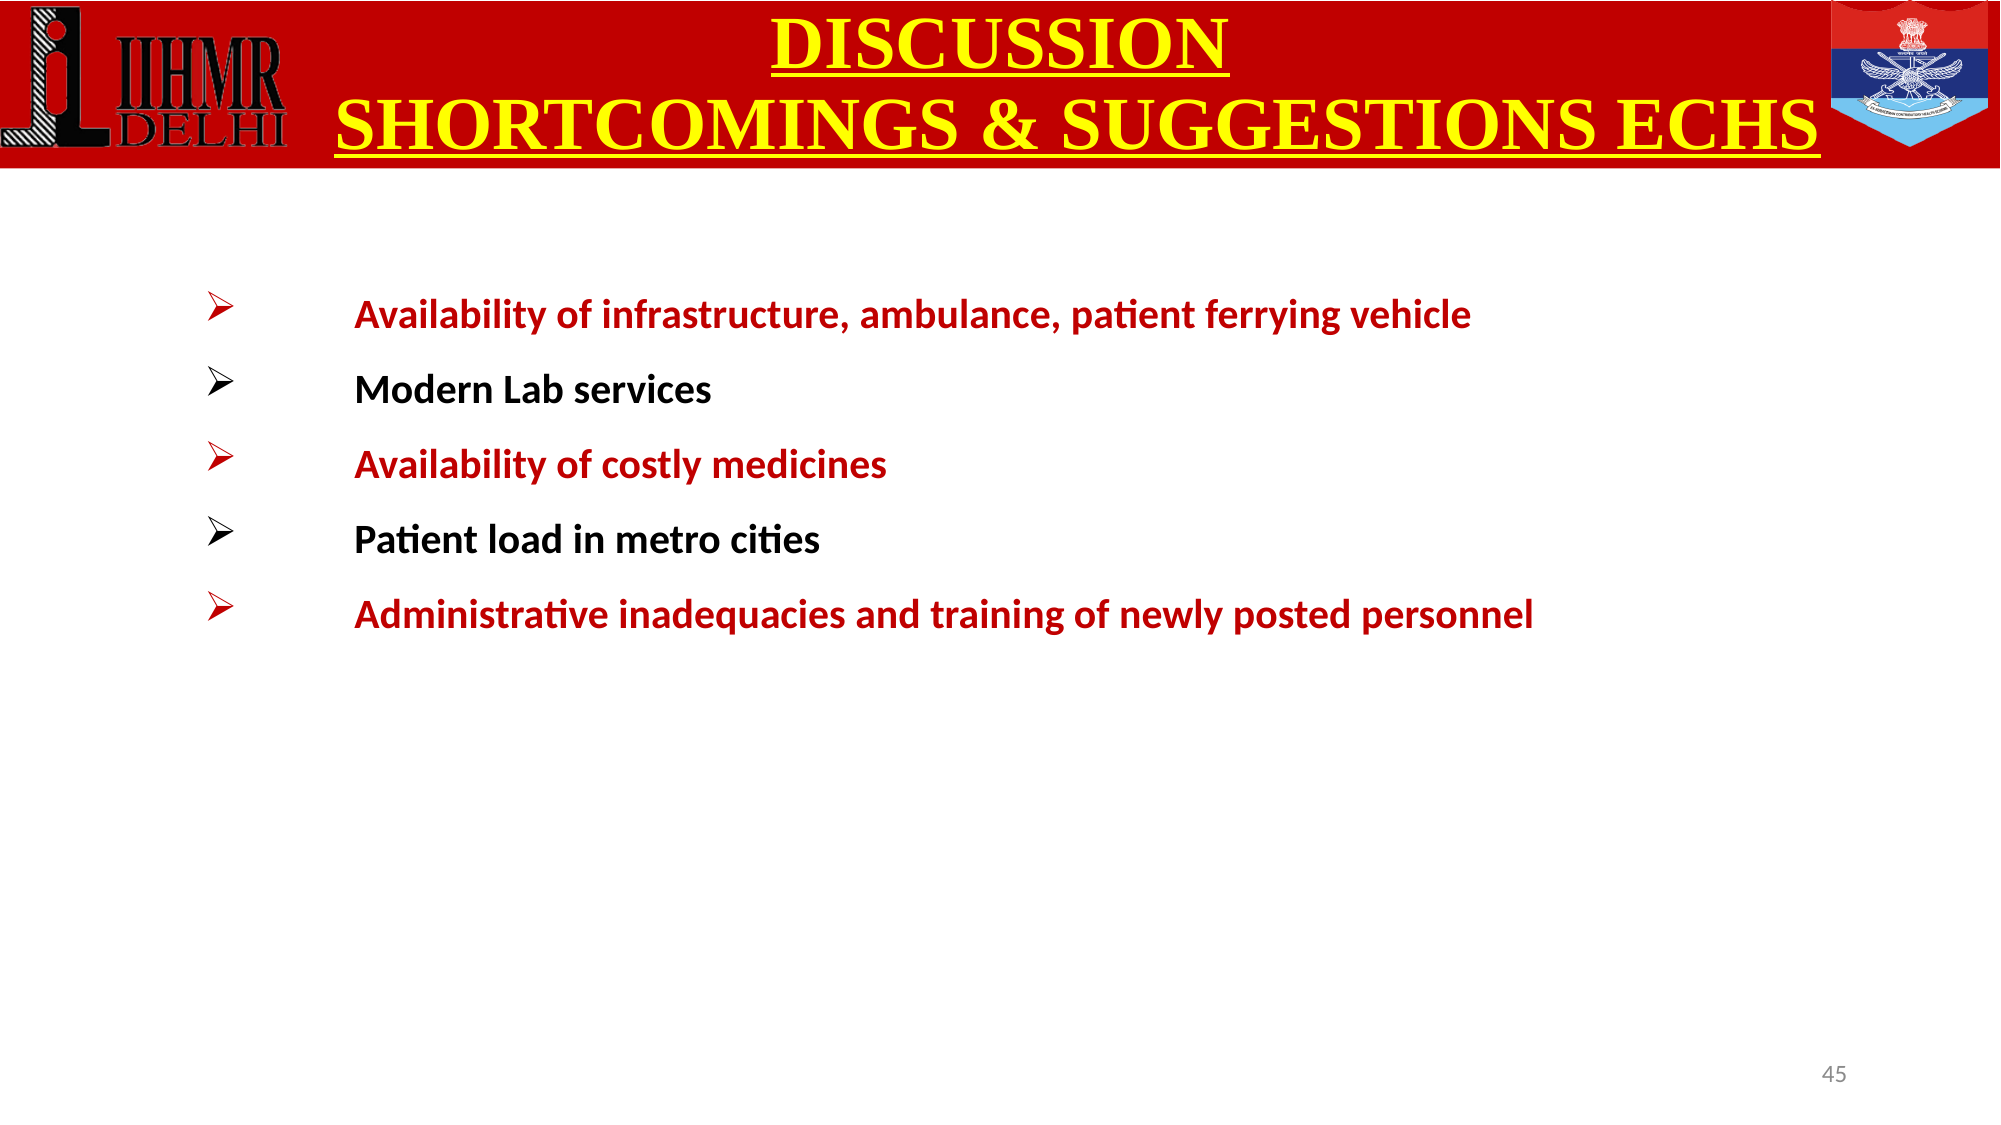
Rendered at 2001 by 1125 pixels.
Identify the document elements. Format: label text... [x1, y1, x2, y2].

text_box DISCUSSION SHORTCOMINGS & SUGGESTIONS ECHS [0, 1, 2000, 169]
picture [0, 3, 305, 148]
slide_number 45 [1412, 1042, 1863, 1103]
picture [1831, 0, 1988, 148]
text_box Availability of infrastructure, ambulance, patient ferrying vehicle Modern Lab services Availability of costly medicines Patient load in metro cities Administrative inadequacies and training of newly posted personnel [189, 254, 1575, 795]
